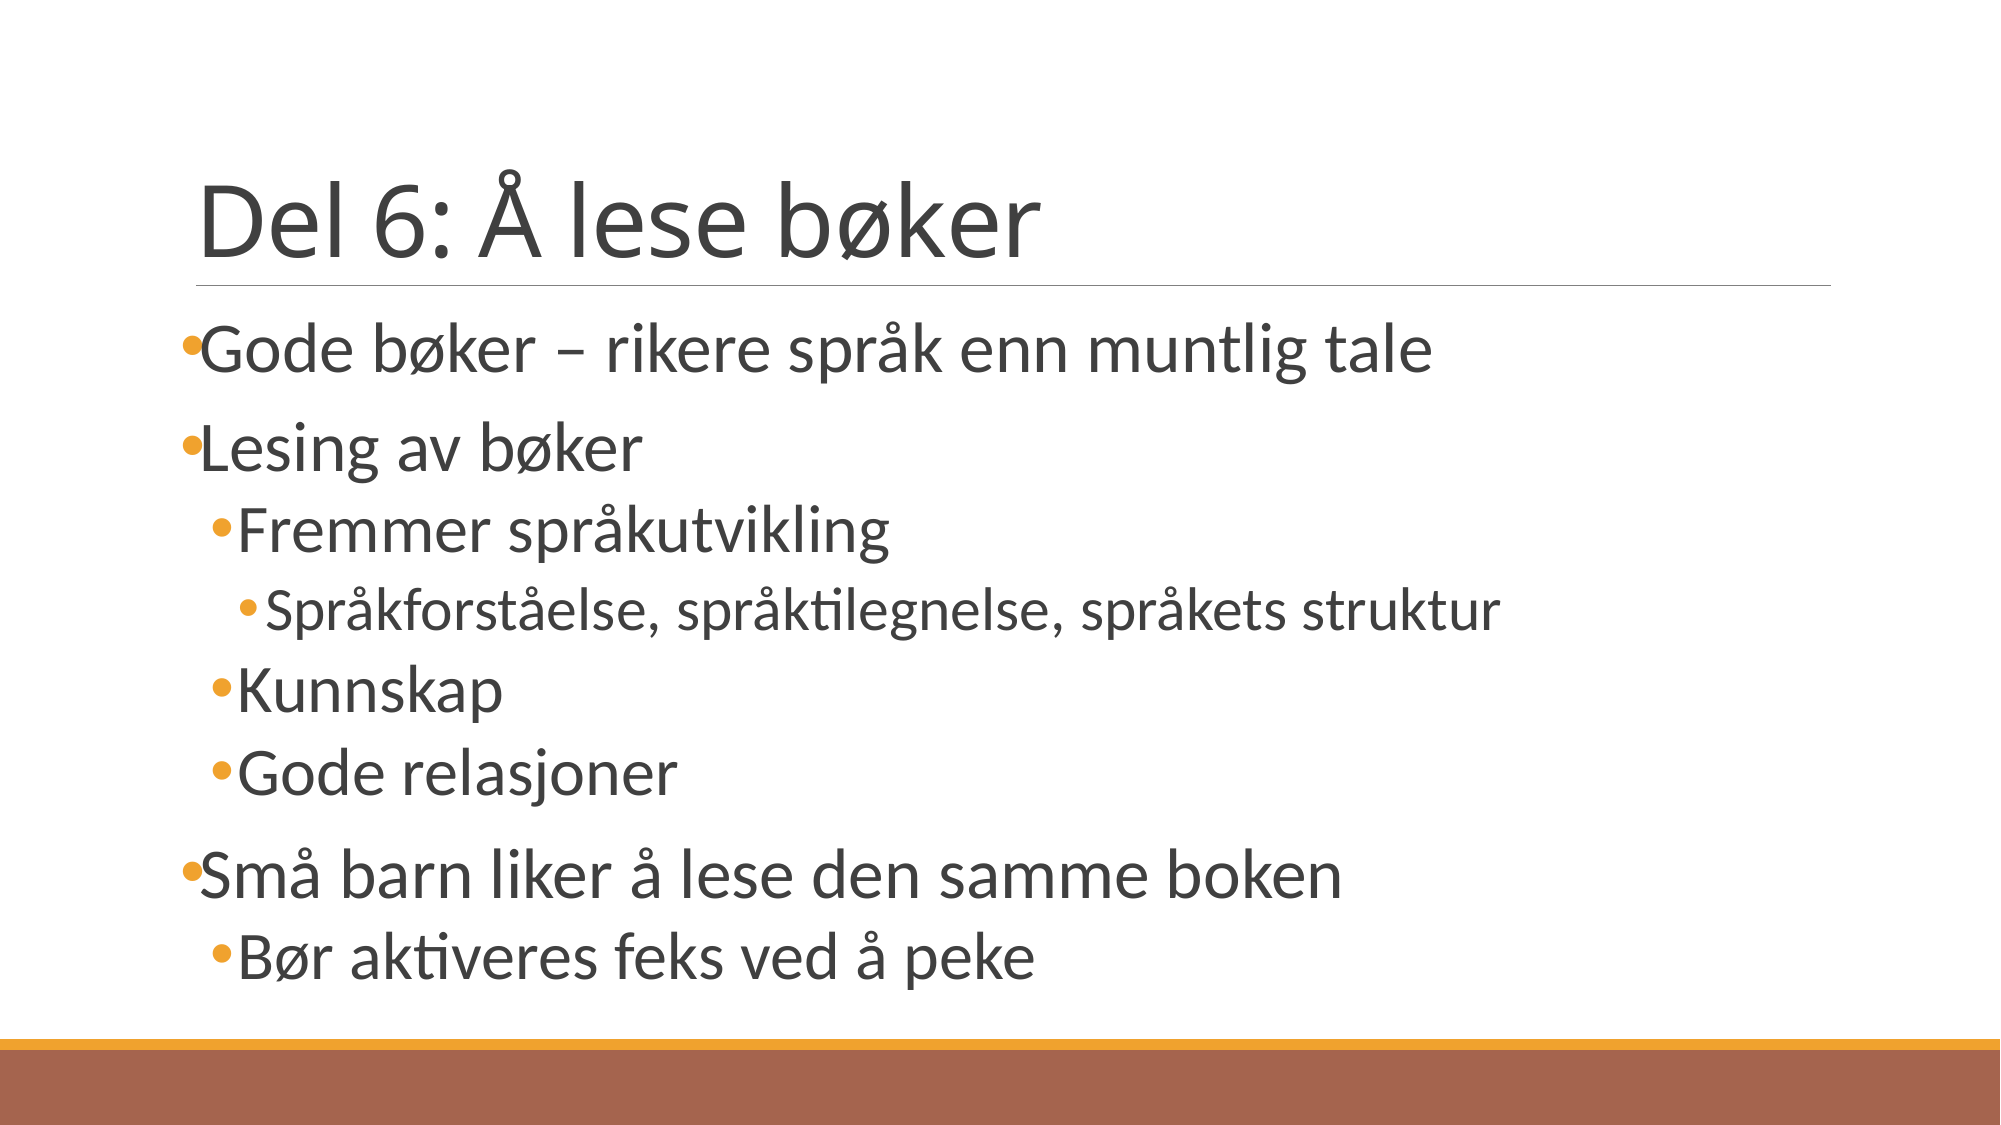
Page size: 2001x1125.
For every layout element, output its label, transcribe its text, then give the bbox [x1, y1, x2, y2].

list Gode bøker – rikere språk enn muntlig tale Lesing av bøker Fremmer språkutvikling Språkforståelse, språktilegnelse, språkets struktur Kunnskap Gode relasjoner Små barn liker å lese den samme boken Bør aktiveres feks ved å peke [180, 302, 1830, 1003]
title Del 6: Å lese bøker [180, 47, 1830, 285]
